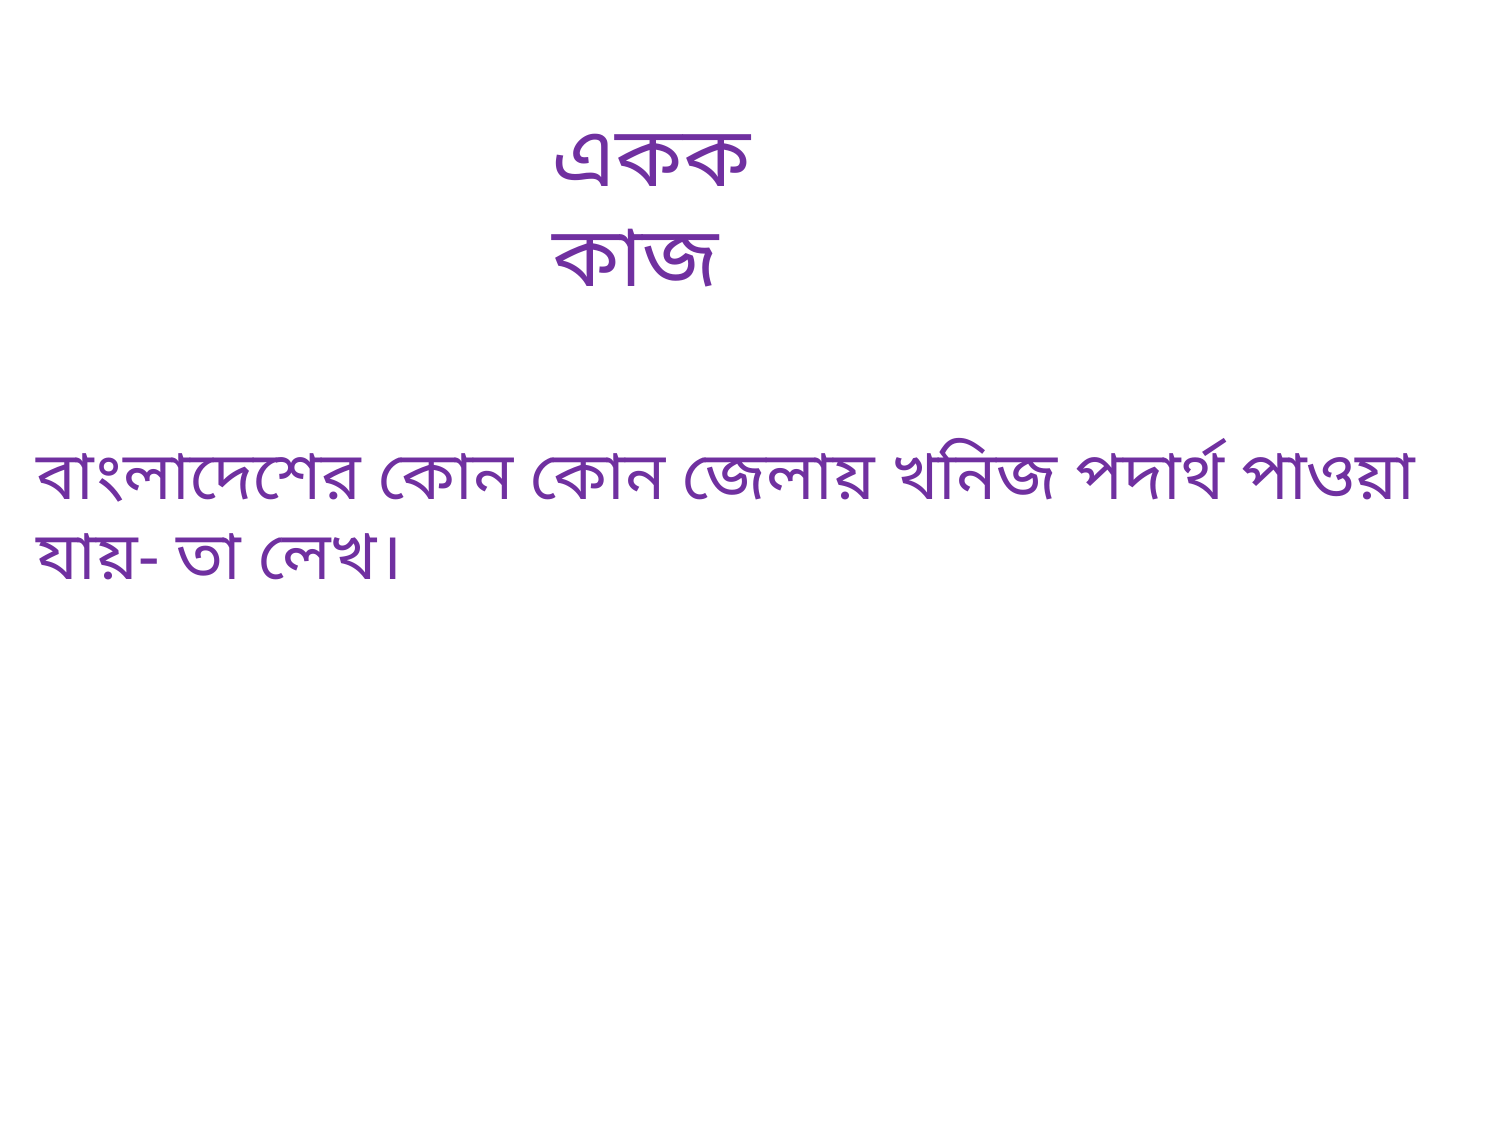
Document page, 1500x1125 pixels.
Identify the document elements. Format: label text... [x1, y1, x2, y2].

text_box বাংলাদেশের কোন কোন জেলায় খনিজ পদার্থ পাওয়া যায়- তা লেখ। [22, 425, 1459, 600]
text_box একক কাজ [538, 96, 916, 311]
